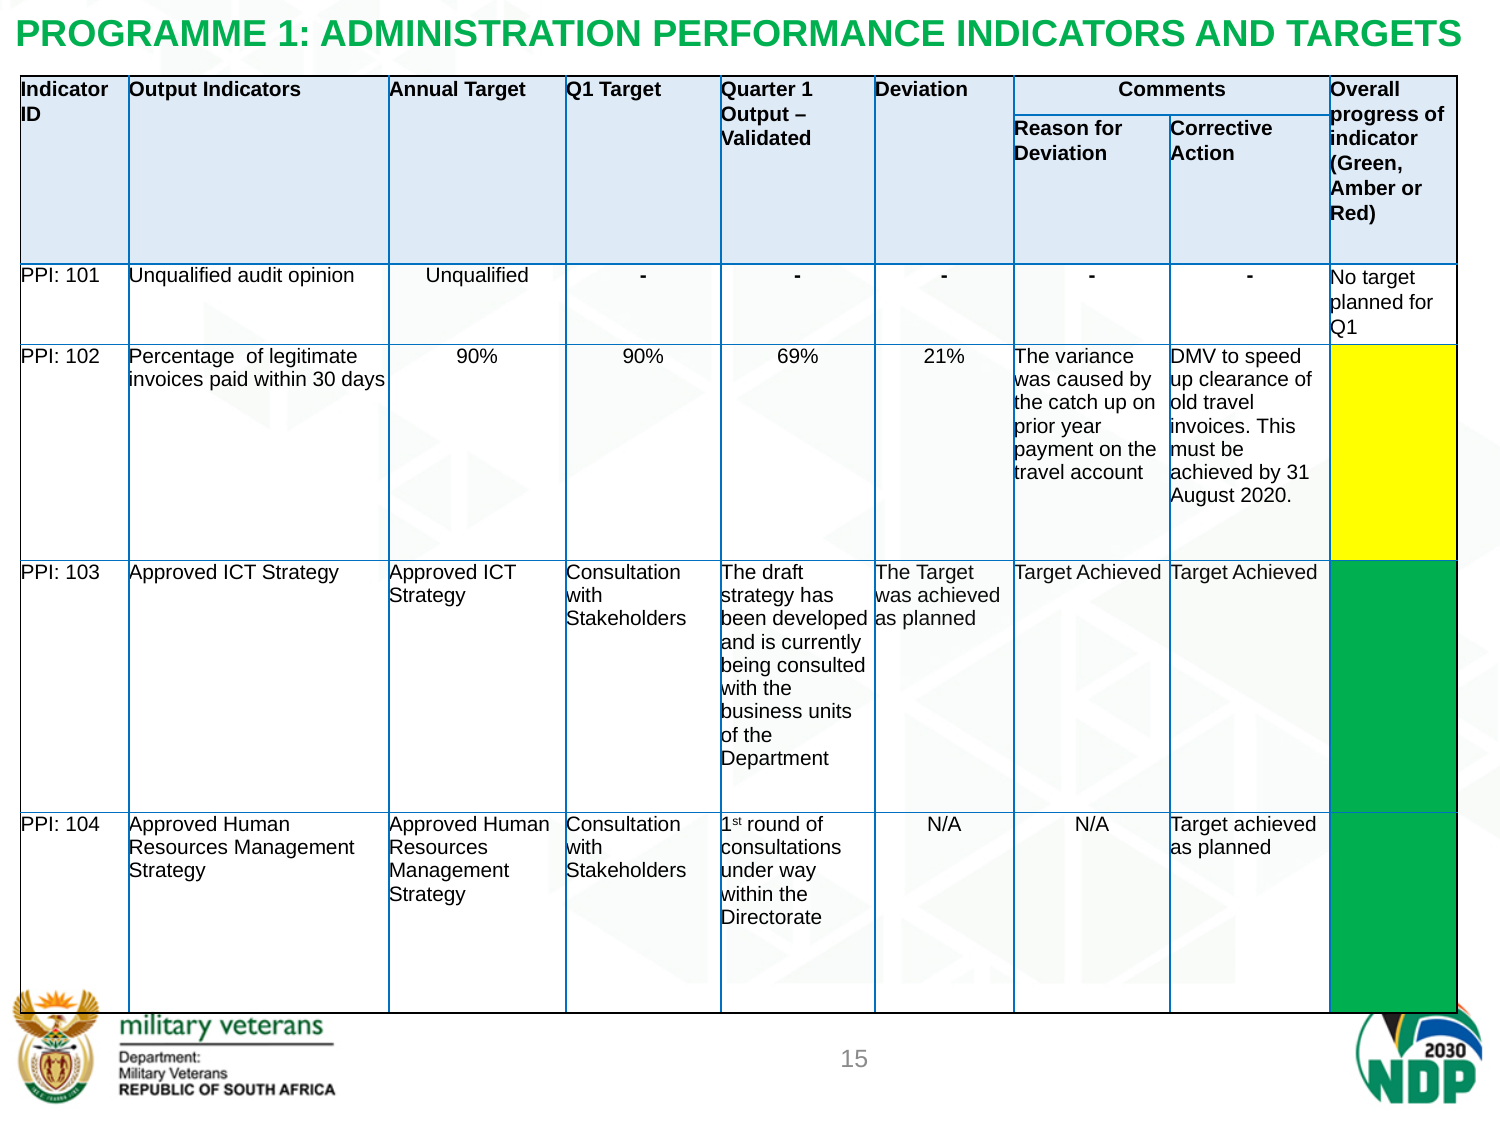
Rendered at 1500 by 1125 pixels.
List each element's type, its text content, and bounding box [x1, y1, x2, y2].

table_cell - [1015, 265, 1169, 344]
table_cell The draft strategy has been developed and is currently being consulted with the business units of the Department [722, 561, 874, 812]
table_cell Approved ICT Strategy [130, 561, 388, 812]
table_cell N/A [1015, 813, 1169, 1012]
table_cell Approved ICT Strategy [390, 561, 565, 812]
table_cell Target Achieved [1171, 561, 1329, 812]
table_cell DMV to speed up clearance of old travel invoices. This must be achieved by 31 August 2020. [1171, 345, 1329, 560]
table_cell [1331, 345, 1456, 560]
table_cell PPI: 104 [21, 813, 128, 1012]
title PROGRAMME 1: ADMINISTRATION PERFORMANCE INDICATORS AND TARGETS [0, 0, 1500, 64]
table_cell Target achieved as planned [1171, 813, 1329, 1012]
table_cell - [876, 265, 1013, 344]
table_cell PPI: 101 [21, 265, 128, 344]
table_cell [1331, 561, 1456, 812]
table_cell 90% [390, 345, 565, 560]
table_cell Unqualified [390, 265, 565, 344]
slide_number 15 [725, 1027, 984, 1088]
table_cell Reason for Deviation [1015, 116, 1169, 263]
table_cell 1st round of consultations under way within the Directorate [722, 813, 874, 1012]
table_cell N/A [876, 813, 1013, 1012]
table_cell No target planned for Q1 [1331, 265, 1456, 344]
table_header Overall progress of indicator (Green, Amber or Red) [1331, 77, 1456, 263]
table_cell 90% [567, 345, 720, 560]
table_header Comments [1015, 77, 1329, 114]
table_cell [1331, 813, 1456, 1012]
table_header Output Indicators [130, 77, 388, 263]
table_cell - [722, 265, 874, 344]
table_cell Target Achieved [1015, 561, 1169, 812]
table_cell - [567, 265, 720, 344]
table_cell Corrective Action [1171, 116, 1329, 263]
table_cell Unqualified audit opinion [130, 265, 388, 344]
picture [0, 64, 1500, 1125]
table_cell Consultation with Stakeholders [567, 813, 720, 1012]
table_header Q1 Target [567, 77, 720, 263]
table_cell PPI: 103 [21, 561, 128, 812]
table_header Deviation [876, 77, 1013, 263]
table_cell 69% [722, 345, 874, 560]
table_header Indicator ID [21, 77, 128, 263]
table_cell - [1171, 265, 1329, 344]
table_cell Approved Human Resources Management Strategy [390, 813, 565, 1012]
table_header Annual Target [390, 77, 565, 263]
table_cell The variance was caused by the catch up on prior year payment on the travel account [1015, 345, 1169, 560]
table_header Quarter 1 Output – Validated [722, 77, 874, 263]
table_cell The Target was achieved as planned [876, 561, 1013, 812]
table_cell Approved Human Resources Management Strategy [130, 813, 388, 1012]
table_cell 21% [876, 345, 1013, 560]
table_cell PPI: 102 [21, 345, 128, 560]
table_cell Consultation with Stakeholders [567, 561, 720, 812]
table_cell Percentage of legitimate invoices paid within 30 days [130, 345, 388, 560]
